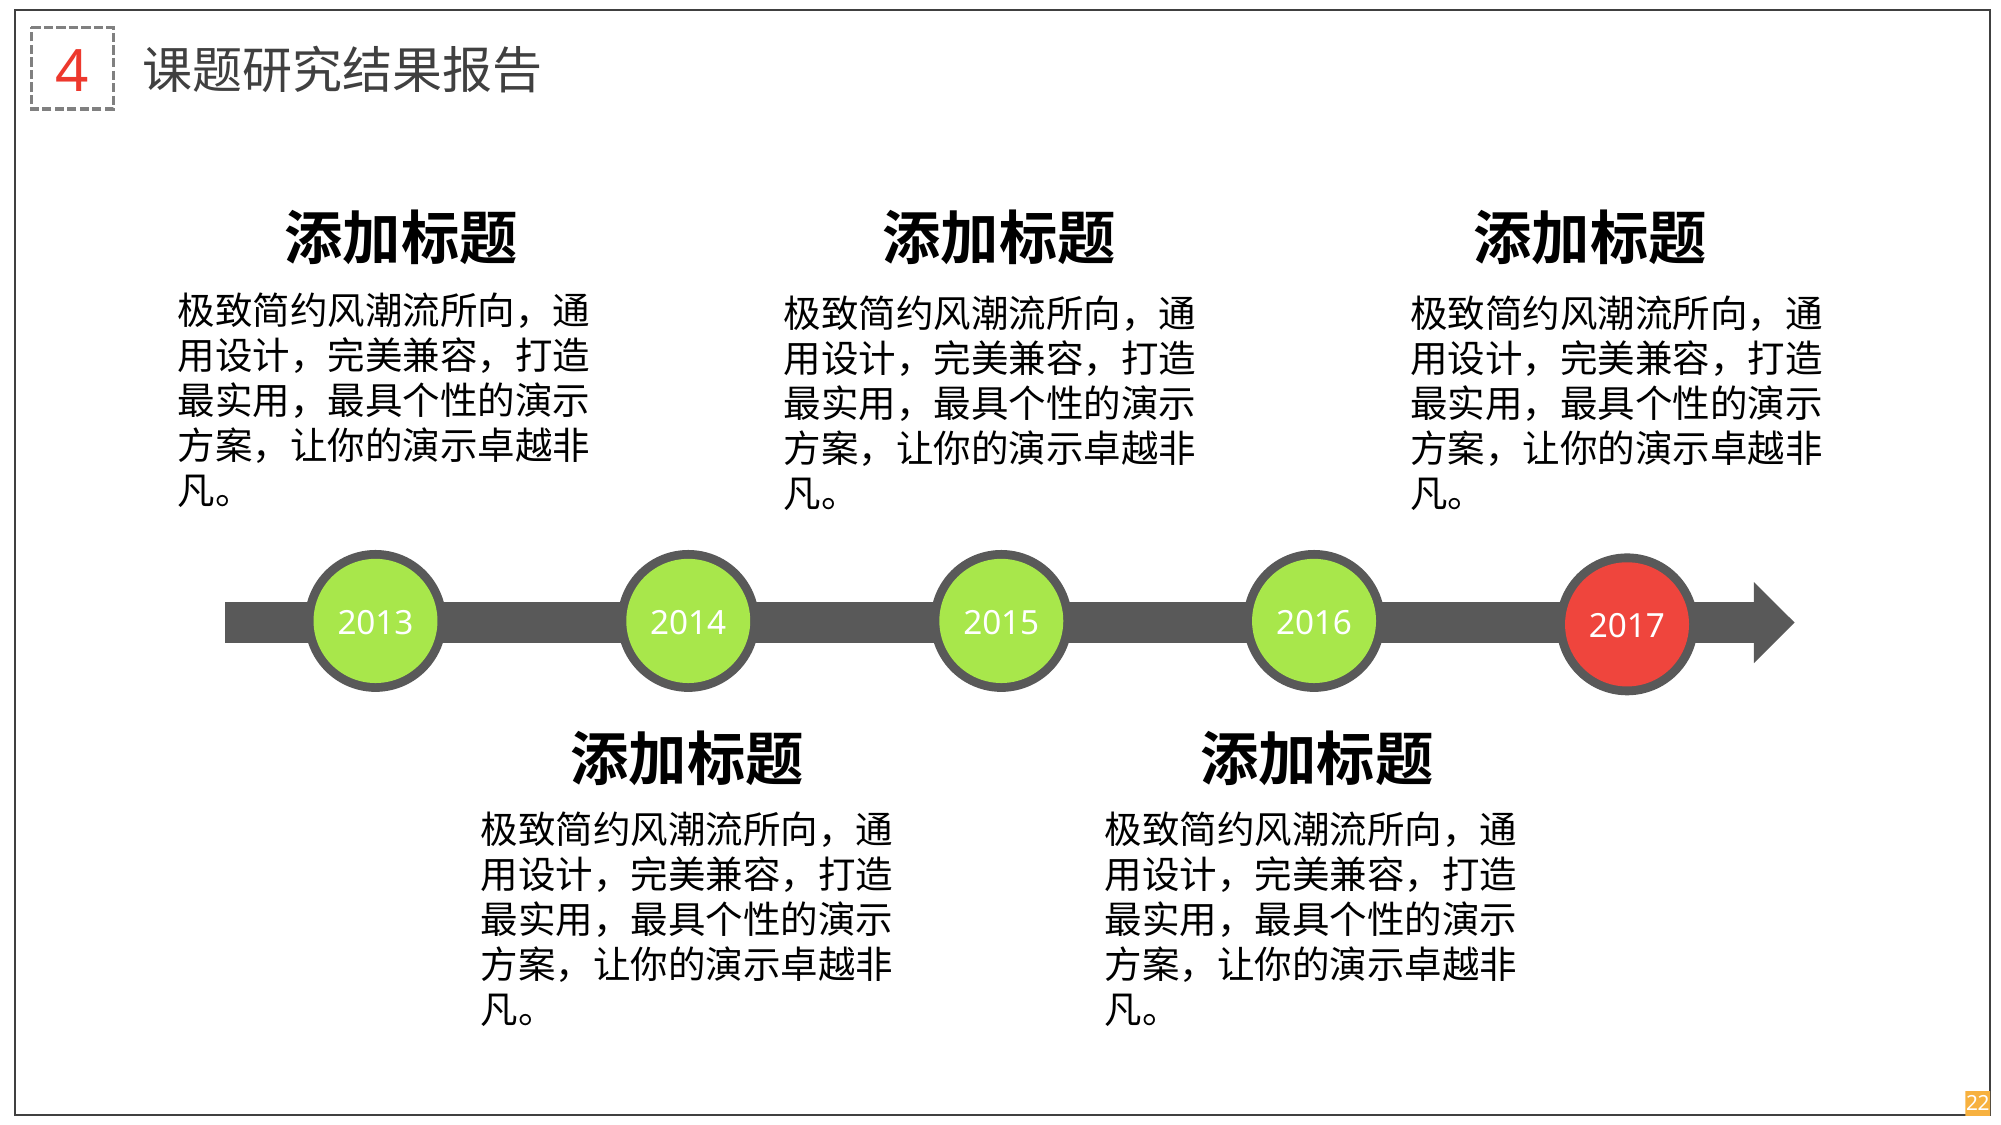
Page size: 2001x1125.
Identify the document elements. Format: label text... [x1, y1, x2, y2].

text_box 添加标题 [269, 193, 533, 279]
text_box 22 [1944, 1090, 2000, 1117]
text_box [1555, 552, 1699, 697]
text_box 添加标题 [1185, 714, 1449, 798]
text_box [224, 601, 307, 644]
text_box [303, 548, 448, 693]
text_box 2013 [312, 557, 439, 685]
text_box 2017 [1564, 561, 1691, 688]
text_box 极致简约风潮流所向，通用设计，完美兼容，打造最实用，最具个性的演示方案，让你的演示卓越非凡。 [162, 279, 640, 520]
text_box 2015 [938, 557, 1065, 685]
text_box 课题研究结果报告 [124, 26, 665, 110]
text_box [1383, 601, 1558, 644]
text_box [929, 548, 1074, 693]
text_box [1242, 548, 1386, 693]
text_box 极致简约风潮流所向，通用设计，完美兼容，打造最实用，最具个性的演示方案，让你的演示卓越非凡。 [768, 282, 1229, 522]
text_box 添加标题 [555, 714, 819, 798]
text_box [1070, 601, 1245, 644]
text_box 极致简约风潮流所向，通用设计，完美兼容，打造最实用，最具个性的演示方案，让你的演示卓越非凡。 [1090, 798, 1555, 1039]
text_box [616, 548, 761, 693]
text_box 添加标题 [867, 193, 1131, 279]
text_box [757, 601, 932, 644]
text_box 极致简约风潮流所向，通用设计，完美兼容，打造最实用，最具个性的演示方案，让你的演示卓越非凡。 [466, 798, 911, 1039]
text_box 4 [30, 26, 114, 110]
text_box 极致简约风潮流所向，通用设计，完美兼容，打造最实用，最具个性的演示方案，让你的演示卓越非凡。 [1395, 282, 1842, 522]
text_box 添加标题 [1459, 193, 1722, 279]
text_box [1696, 579, 1796, 666]
text_box 2016 [1251, 557, 1378, 685]
text_box [14, 9, 1991, 1116]
text_box [444, 601, 619, 644]
text_box 2014 [625, 557, 752, 685]
